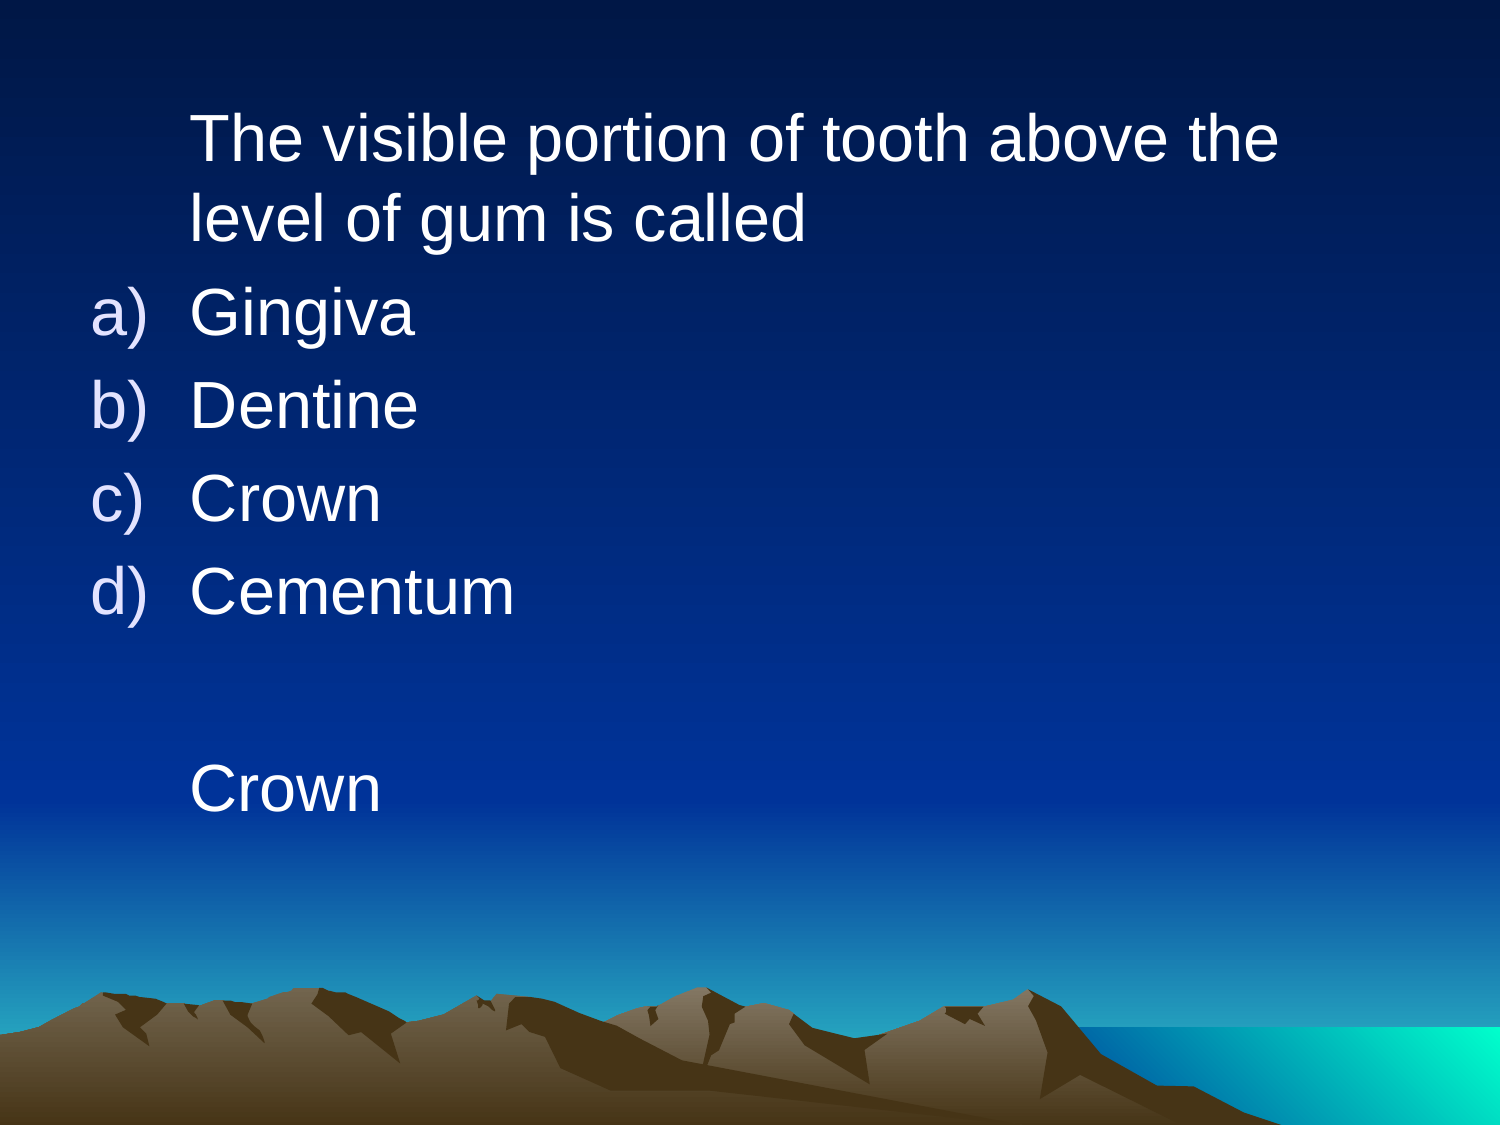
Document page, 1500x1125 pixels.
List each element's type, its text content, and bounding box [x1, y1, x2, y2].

list The visible portion of tooth above the level of gum is called Gingiva Dentine Crown Cementum [74, 87, 1426, 713]
text_box Crown [174, 737, 1075, 833]
